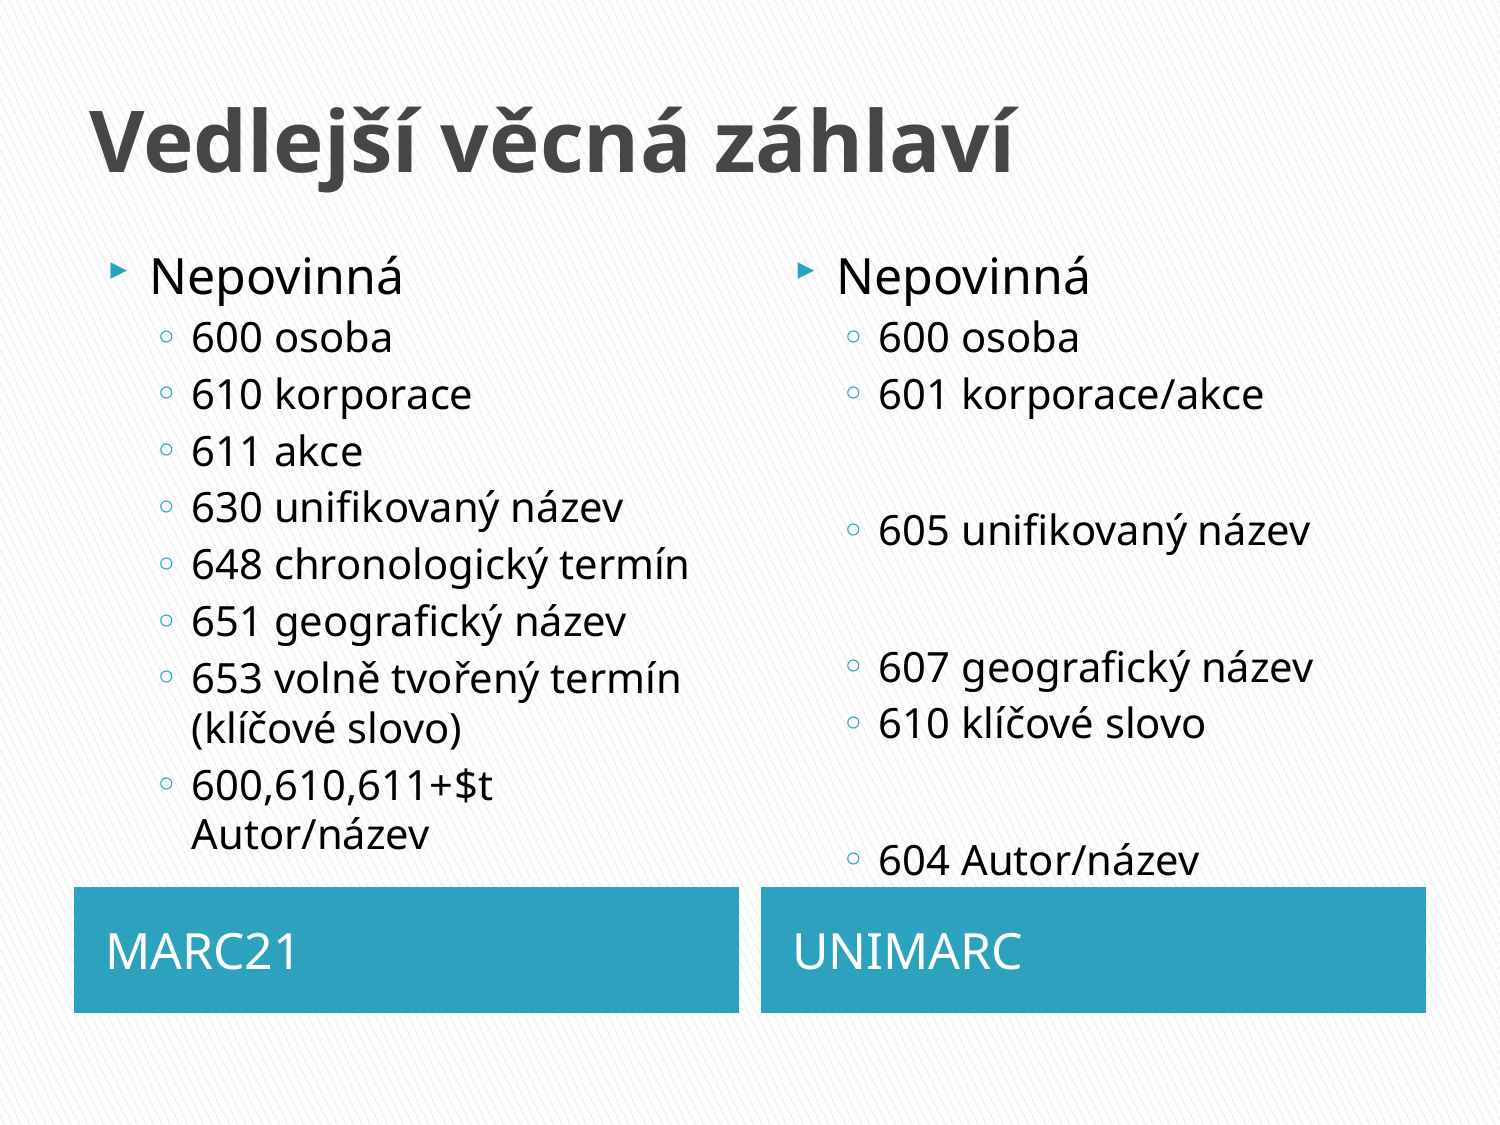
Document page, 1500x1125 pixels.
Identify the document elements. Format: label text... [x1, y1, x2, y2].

list UNIMARC [761, 887, 1426, 1013]
list Nepovinná 600 osoba 601 korporace/akce 605 unifikovaný název 607 geografický název 610 klíčové slovo 604 Autor/název [761, 236, 1425, 884]
list MARC21 [74, 887, 739, 1013]
title Vedlejší věcná záhlaví [75, 44, 1425, 233]
list Nepovinná 600 osoba 610 korporace 611 akce 630 unifikovaný název 648 chronologický termín 651 geografický název 653 volně tvořený termín (klíčové slovo) 600,610,611+$t Autor/název [75, 236, 738, 884]
